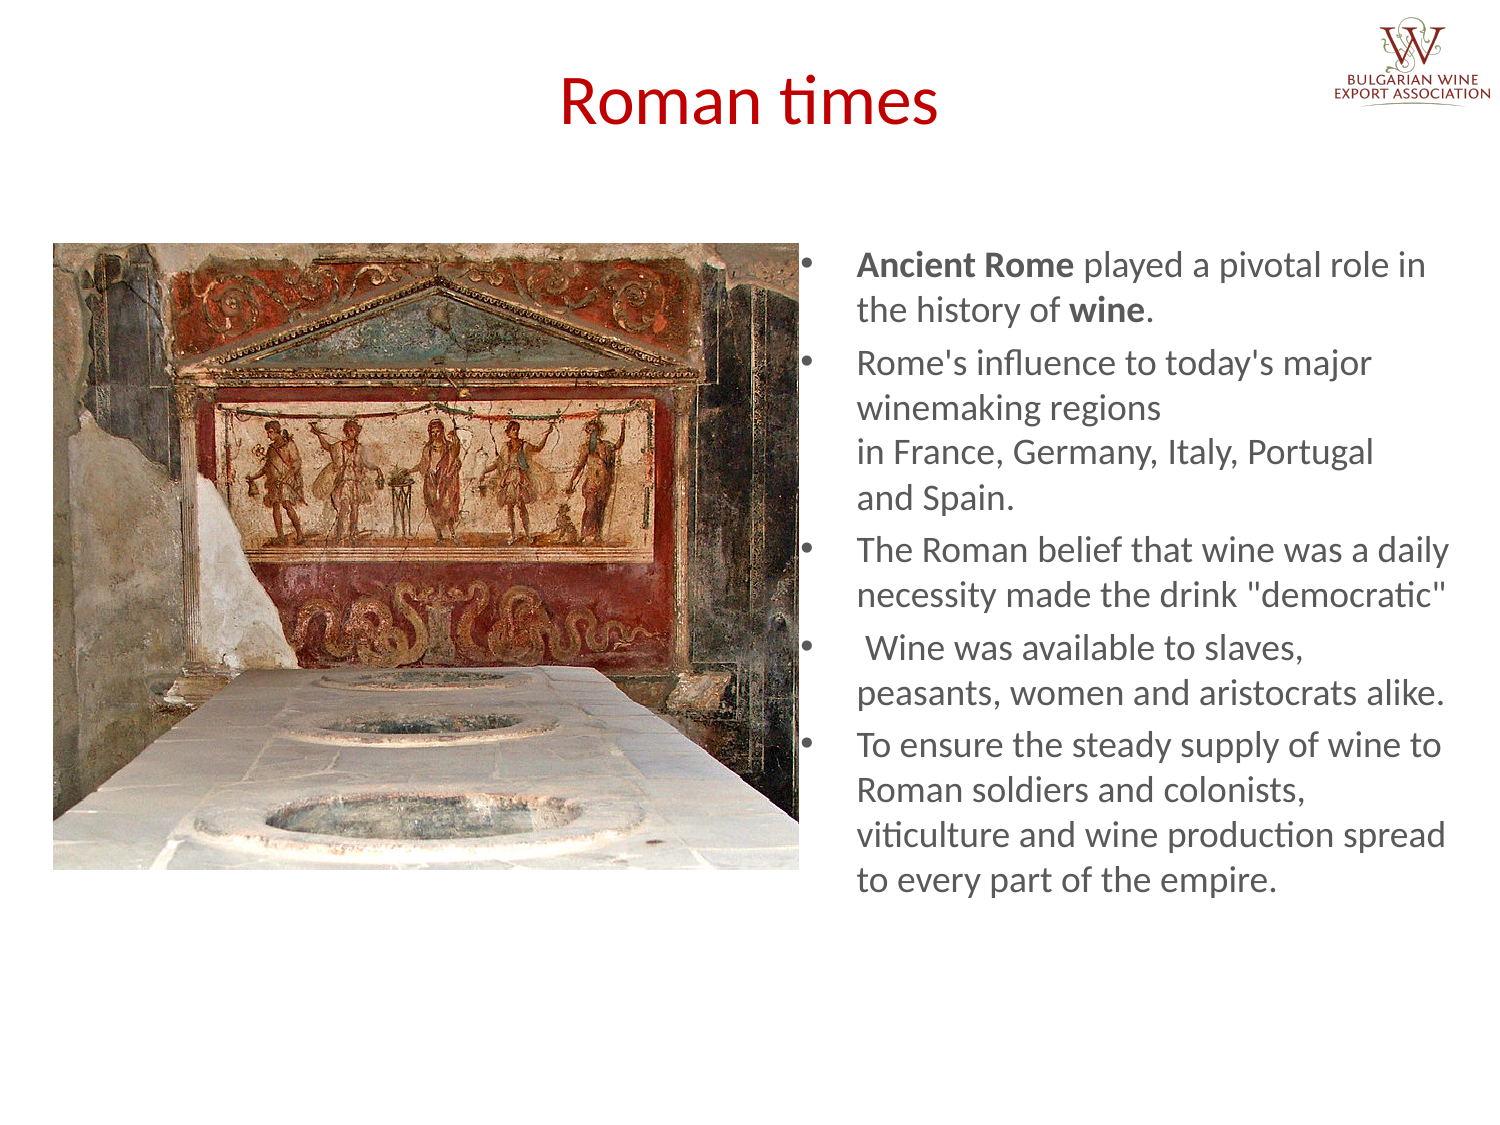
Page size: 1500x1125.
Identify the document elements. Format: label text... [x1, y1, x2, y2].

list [52, 243, 799, 870]
picture [1324, 0, 1500, 132]
list Ancient Rome played a pivotal role in the history of wine. Rome's influence to today's major winemaking regions in France, Germany, Italy, Portugal and Spain. The Roman belief that wine was a daily necessity made the drink "democratic" Wine was available to slaves, peasants, women and aristocrats alike. To ensure the steady supply of wine to Roman soldiers and colonists, viticulture and wine production spread to every part of the empire. [785, 232, 1466, 1094]
title Roman times [75, 45, 1425, 233]
